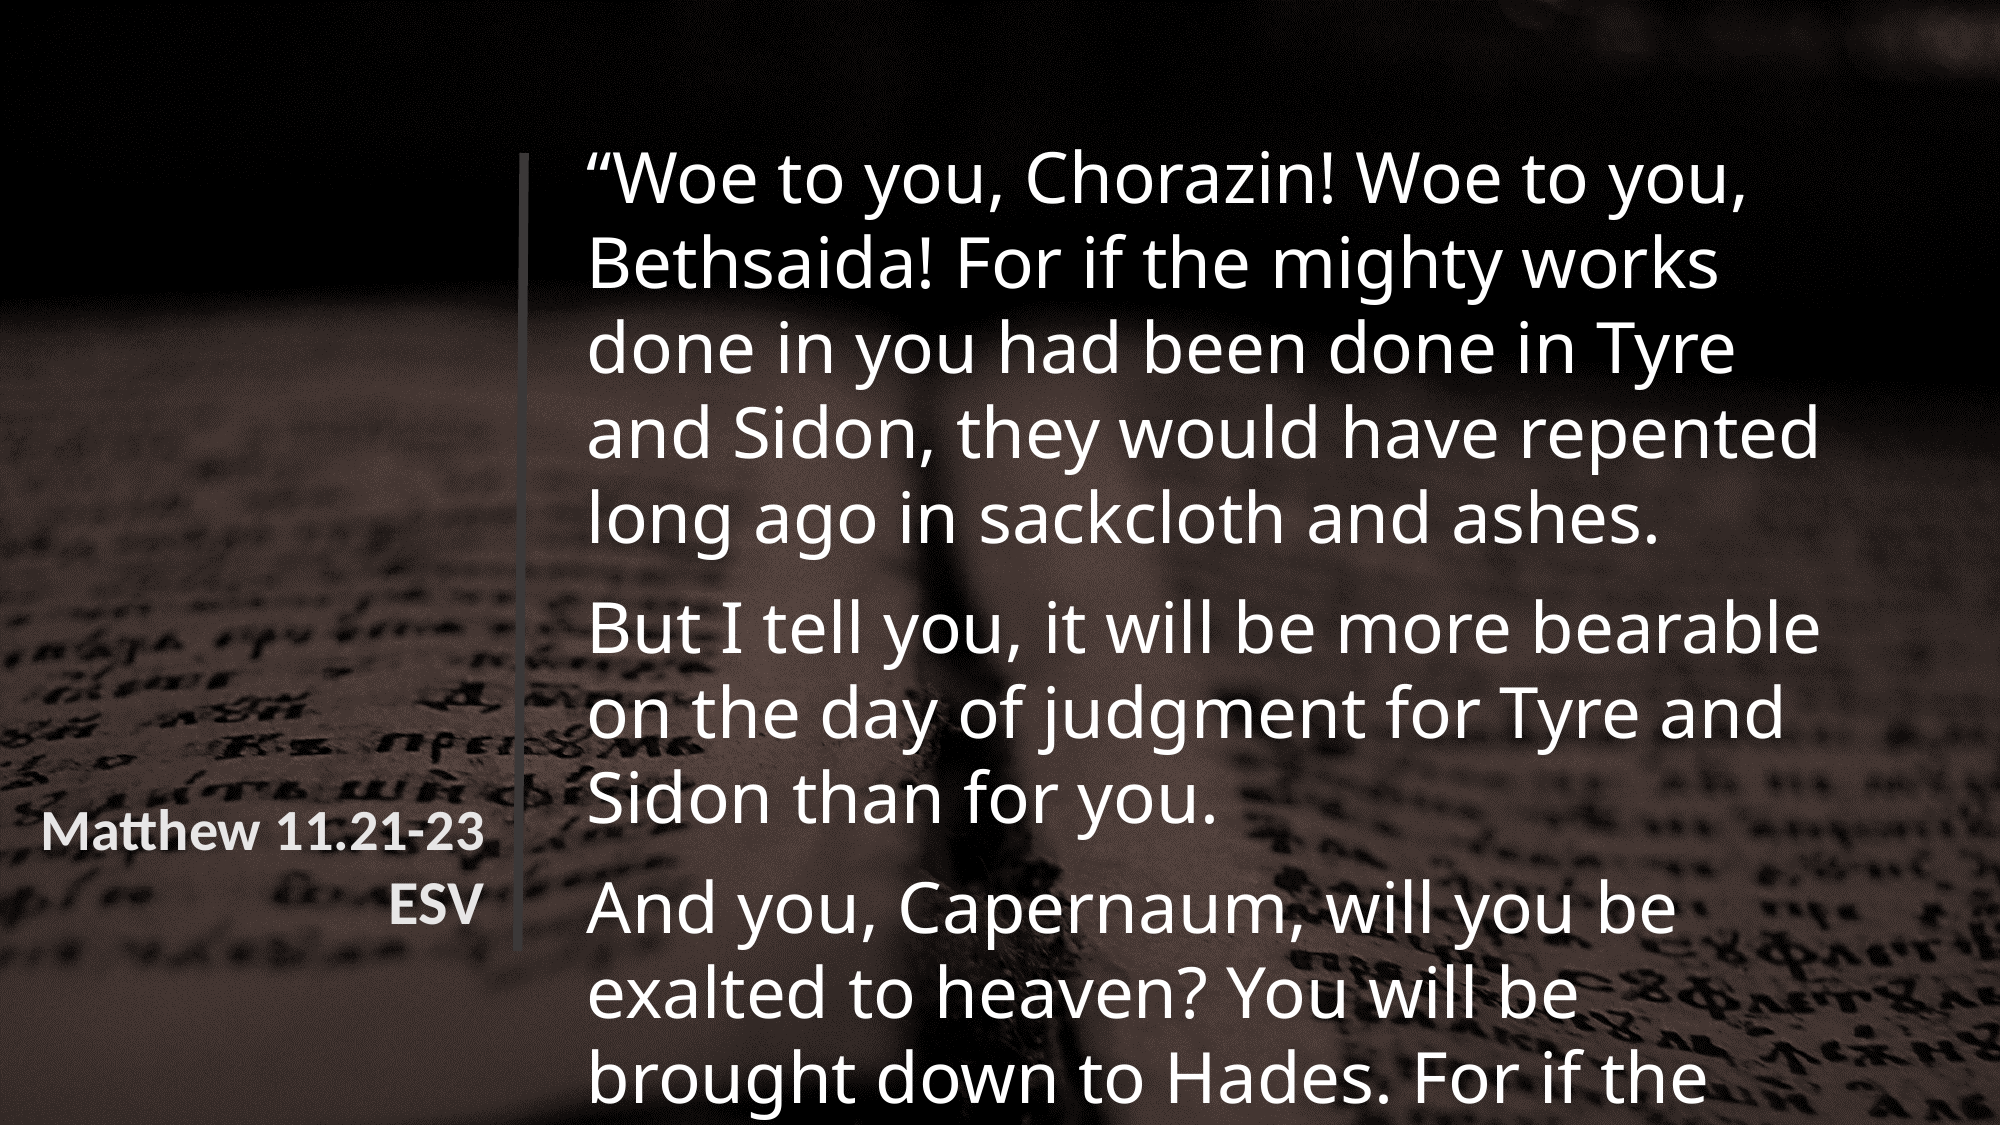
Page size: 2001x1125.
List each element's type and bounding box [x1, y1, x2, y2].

text_box [517, 152, 525, 951]
picture [0, 0, 2000, 1125]
